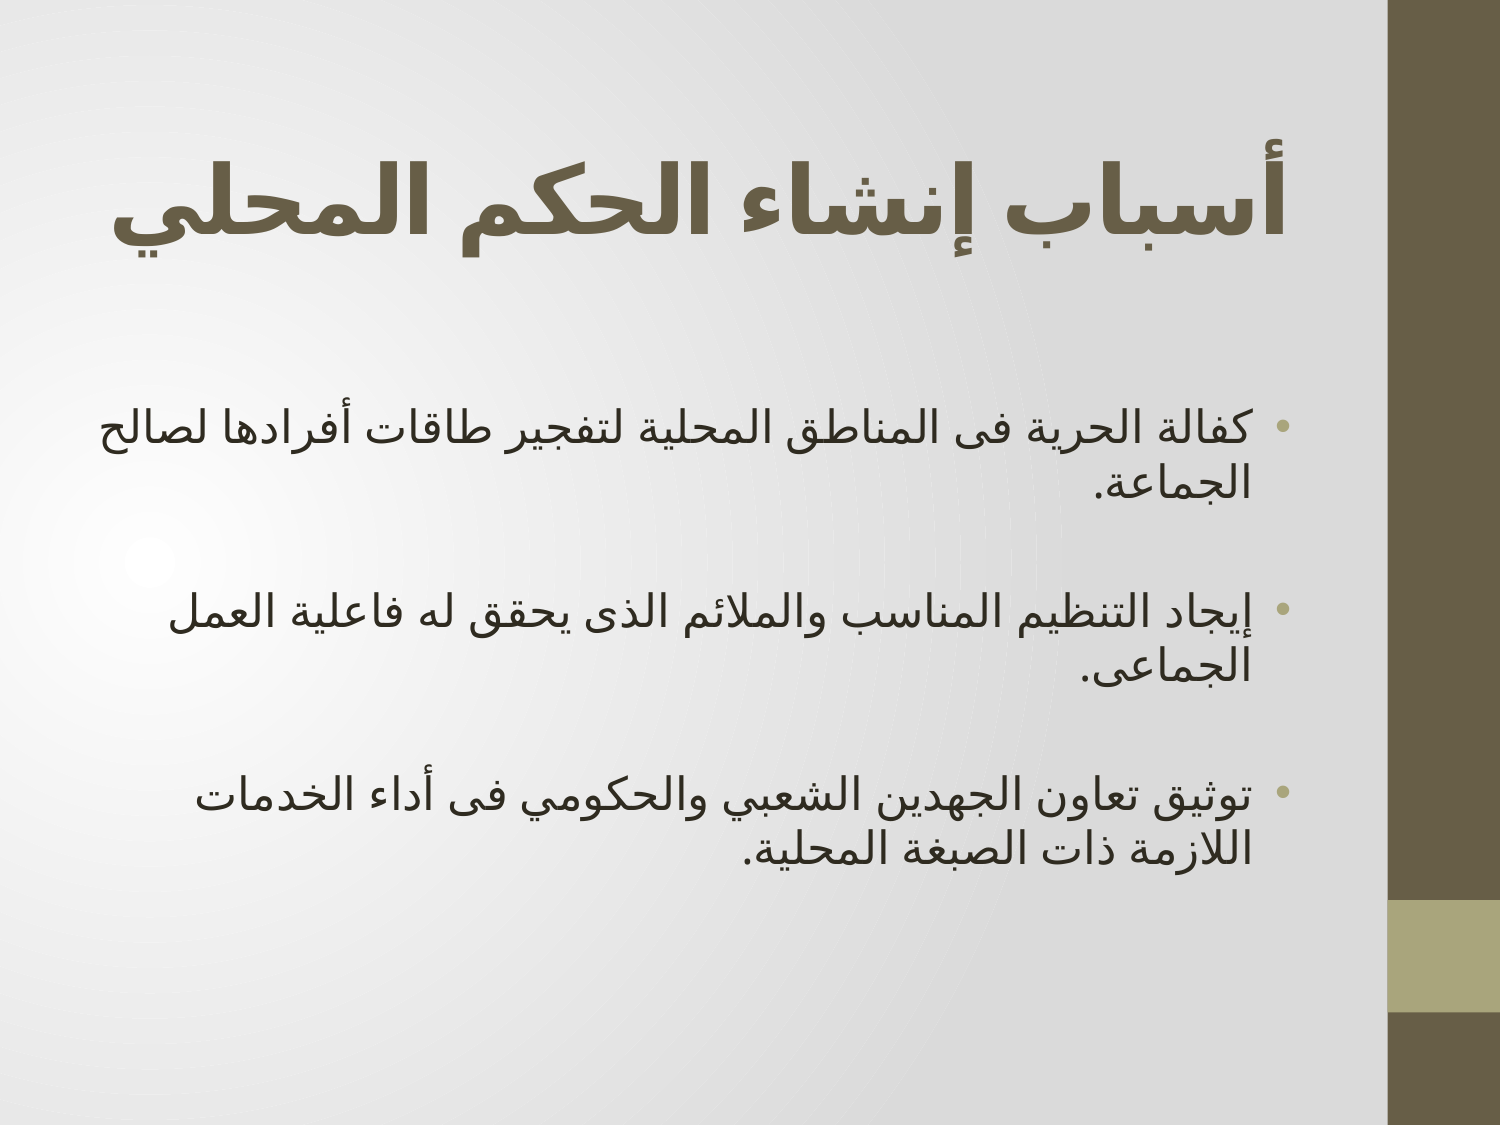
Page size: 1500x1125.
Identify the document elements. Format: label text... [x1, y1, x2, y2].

title أسباب إنشاء الحكم المحلي [75, 45, 1325, 233]
list كفالة الحرية فى المناطق المحلية لتفجير طاقات أفرادها لصالح الجماعة. إيجاد التنظيم المناسب والملائم الذى يحقق له فاعلية العمل الجماعى. توثيق تعاون الجهدين الشعبي والحكومي فى أداء الخدمات اللازمة ذات الصبغة المحلية. [75, 262, 1325, 1050]
